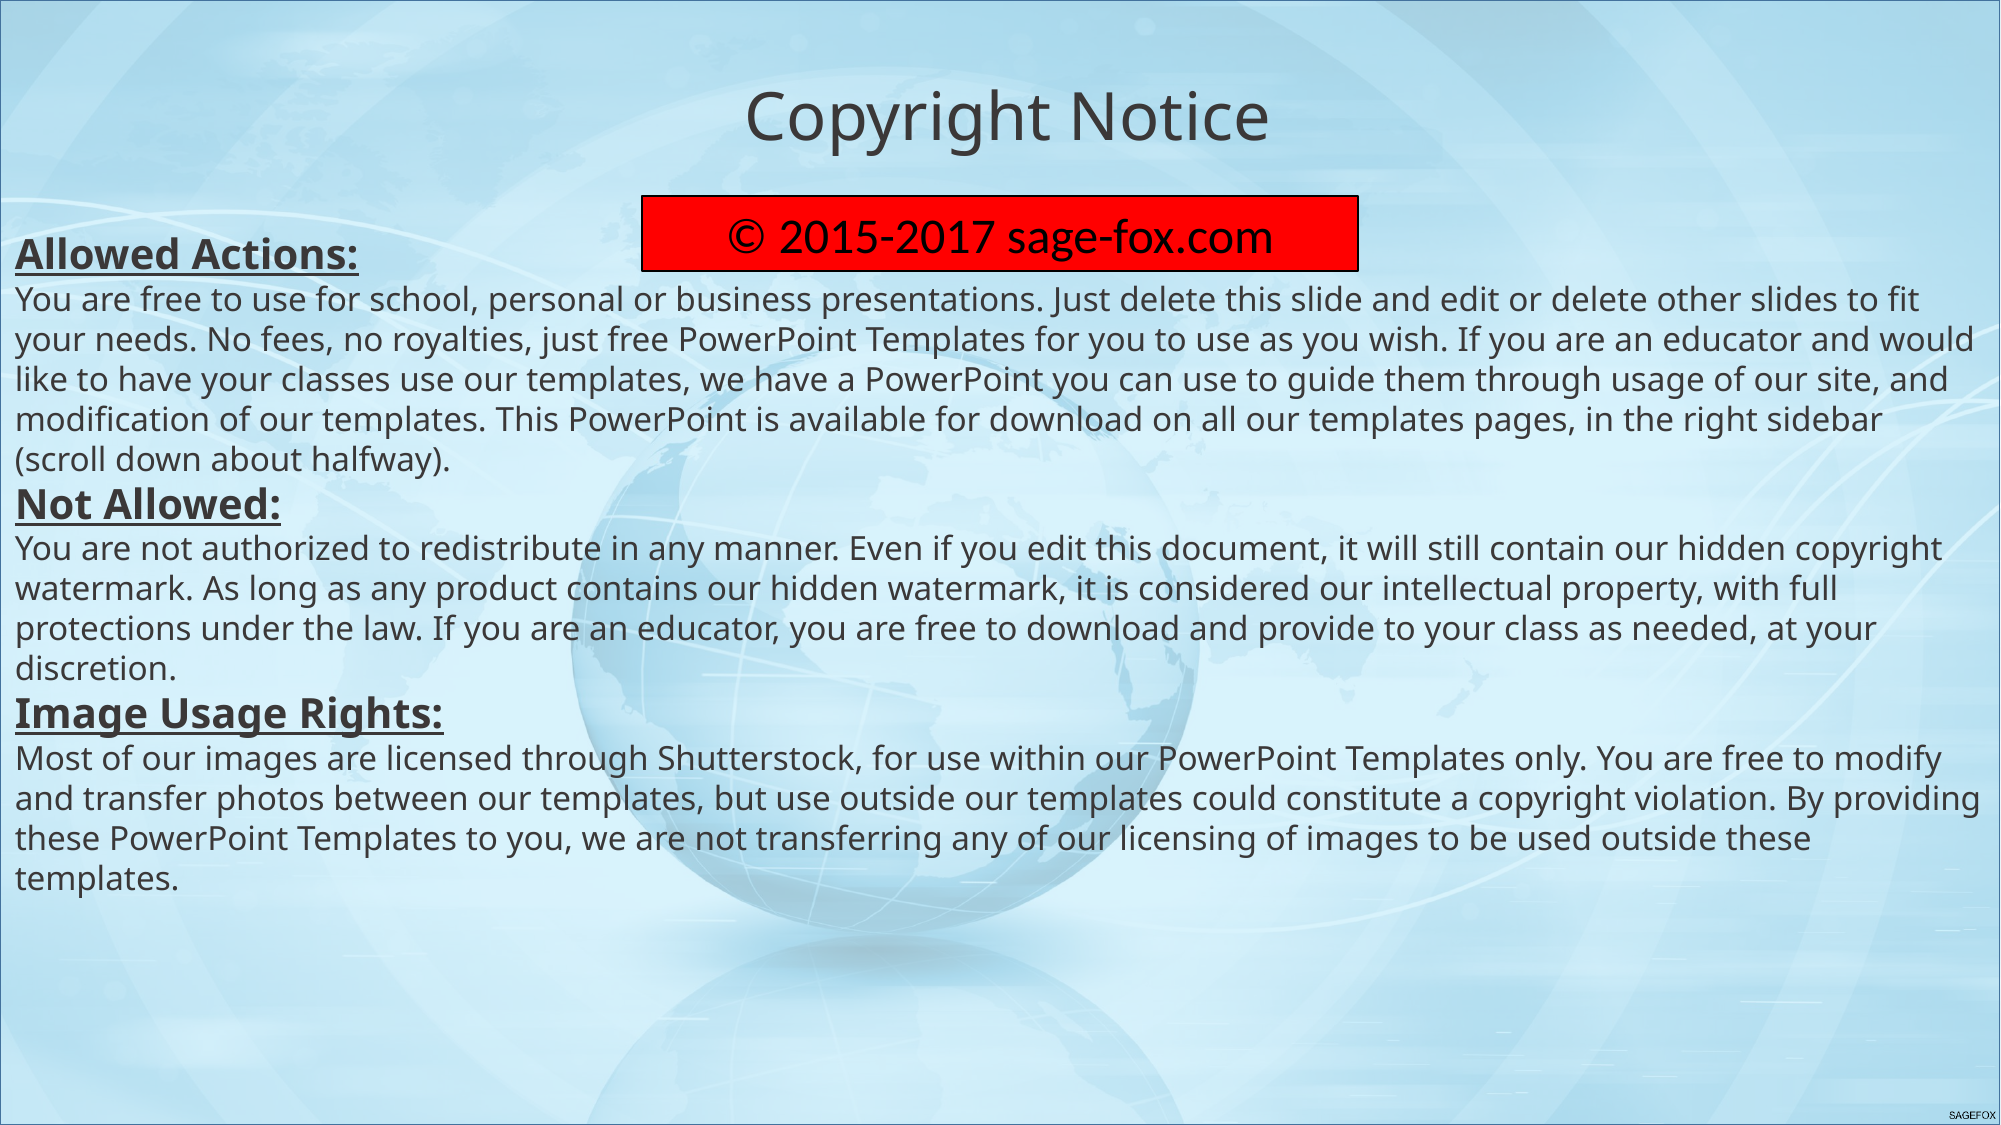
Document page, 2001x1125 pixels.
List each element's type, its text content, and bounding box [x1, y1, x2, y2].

text_box © 2015-2017 sage-fox.com [641, 196, 1358, 272]
text_box Allowed Actions: You are free to use for school, personal or business presentations. Just delete this slide and edit or delete other slides to fit your needs. No fees, no royalties, just free PowerPoint Templates for you to use as you wish. If you are an educator and would like to have your classes use our templates, we have a PowerPoint you can use to guide them through usage of our site, and modification of our templates. This PowerPoint is available for download on all our templates pages, in the right sidebar (scroll down about halfway). Not Allowed: You are not authorized to redistribute in any manner. Even if you edit this document, it will still contain our hidden copyright watermark. As long as any product contains our hidden watermark, it is considered our intellectual property, with full protections under the law. If you are an educator, you are free to download and provide to your class as needed, at your discretion. Image Usage Rights: Most of our images are licensed through Shutterstock, for use within our PowerPoint Templates only. You are free to modify and transfer photos between our templates, but use outside our templates could constitute a copyright violation. By providing these PowerPoint Templates to you, we are not transferring any of our licensing of images to be used outside these templates. [0, 0, 2000, 1125]
title Copyright Notice [493, 60, 1524, 178]
